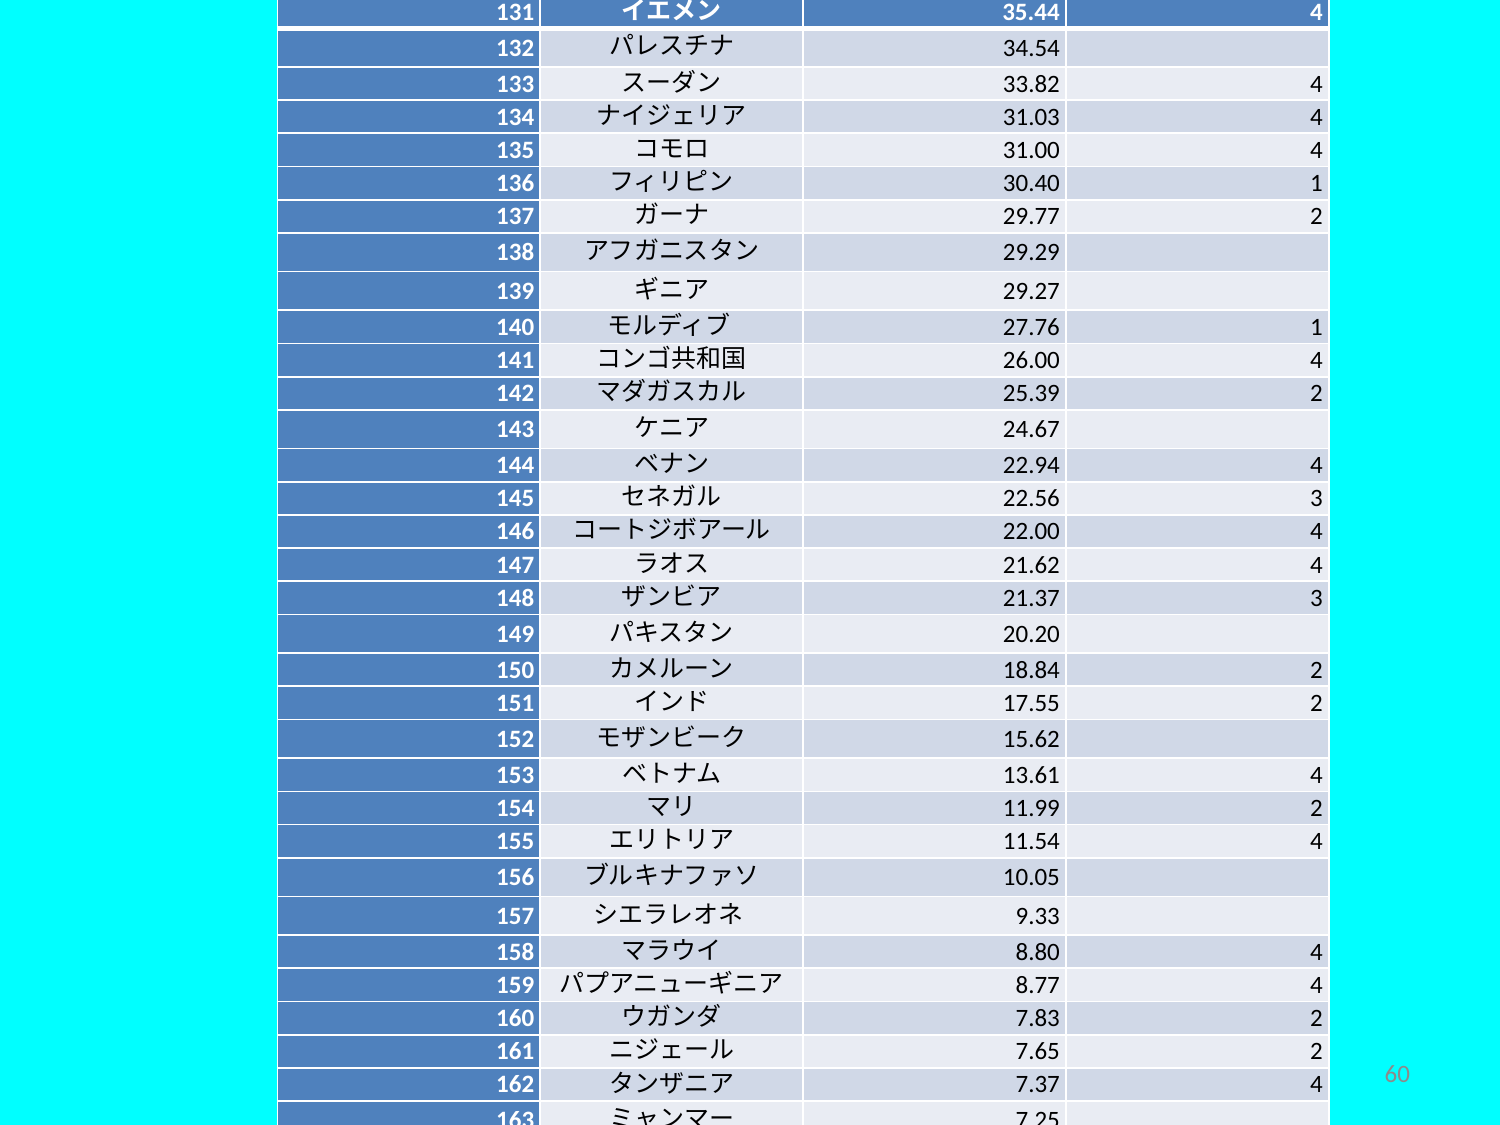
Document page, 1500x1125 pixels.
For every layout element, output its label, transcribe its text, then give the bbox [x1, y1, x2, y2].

table_cell ガーナ [541, 201, 802, 232]
table_cell コートジボアール [541, 516, 802, 547]
table_cell 144 [278, 449, 539, 481]
table_cell 4 [1067, 936, 1328, 967]
table_cell ミャンマー [541, 1102, 802, 1125]
table_cell 18.84 [804, 654, 1065, 685]
table_cell 157 [278, 897, 539, 934]
table_cell [1067, 1102, 1328, 1125]
table_cell 154 [278, 792, 539, 824]
table_cell 22.94 [804, 449, 1065, 481]
table_cell 2 [1067, 1002, 1328, 1034]
table_cell 2 [1067, 792, 1328, 824]
table_cell 159 [278, 969, 539, 1001]
table_cell [1067, 859, 1328, 896]
table_cell マラウイ [541, 936, 802, 967]
table_cell 4 [1067, 759, 1328, 791]
table_cell 10.05 [804, 859, 1065, 896]
table_cell 149 [278, 615, 539, 652]
table_cell 161 [278, 1036, 539, 1067]
table_cell 29.77 [804, 201, 1065, 232]
table_cell コモロ [541, 134, 802, 166]
table_cell 4 [1067, 449, 1328, 481]
table_cell 22.56 [804, 483, 1065, 514]
table_cell 152 [278, 720, 539, 757]
table_cell 143 [278, 411, 539, 448]
table_cell ベトナム [541, 759, 802, 791]
table_cell [1067, 234, 1328, 271]
table_cell 7.37 [804, 1069, 1065, 1100]
table_cell 150 [278, 654, 539, 685]
table_cell 31.00 [804, 134, 1065, 166]
table_header 131 [278, 0, 539, 26]
table_cell 7.83 [804, 1002, 1065, 1034]
table_cell 4 [1067, 134, 1328, 166]
table_cell [1067, 897, 1328, 934]
table_cell 29.29 [804, 234, 1065, 271]
table_cell 4 [1067, 969, 1328, 1001]
table_cell 7.25 [804, 1102, 1065, 1125]
table_cell 148 [278, 582, 539, 614]
table_cell 139 [278, 272, 539, 309]
table_cell 138 [278, 234, 539, 271]
table_cell コンゴ共和国 [541, 344, 802, 376]
table_cell [1067, 31, 1328, 66]
table_cell 8.80 [804, 936, 1065, 967]
table_cell ザンビア [541, 582, 802, 614]
table_cell 25.39 [804, 378, 1065, 409]
table_cell 156 [278, 859, 539, 896]
table_cell 13.61 [804, 759, 1065, 791]
table_cell 132 [278, 31, 539, 66]
table_cell 21.37 [804, 582, 1065, 614]
table_cell 31.03 [804, 101, 1065, 132]
table_cell 142 [278, 378, 539, 409]
table_cell 158 [278, 936, 539, 967]
table_cell 135 [278, 134, 539, 166]
table_cell 11.99 [804, 792, 1065, 824]
table_cell ギニア [541, 272, 802, 309]
table_cell マリ [541, 792, 802, 824]
table_cell [1067, 615, 1328, 652]
table_cell 26.00 [804, 344, 1065, 376]
table_cell 141 [278, 344, 539, 376]
table_cell 2 [1067, 687, 1328, 719]
table_cell 162 [278, 1069, 539, 1100]
table_cell 17.55 [804, 687, 1065, 719]
table_cell 24.67 [804, 411, 1065, 448]
table_header 35.44 [804, 0, 1065, 26]
table_cell 27.76 [804, 311, 1065, 343]
table_cell タンザニア [541, 1069, 802, 1100]
table_header イエメン [541, 0, 802, 26]
table_cell 21.62 [804, 549, 1065, 580]
table_cell 153 [278, 759, 539, 791]
table_cell 7.65 [804, 1036, 1065, 1067]
table_cell 3 [1067, 582, 1328, 614]
table_cell シエラレオネ [541, 897, 802, 934]
table_cell 30.40 [804, 167, 1065, 199]
table_cell フィリピン [541, 167, 802, 199]
table_cell パレスチナ [541, 31, 802, 66]
table_cell インド [541, 687, 802, 719]
table_cell [1067, 272, 1328, 309]
table_cell エリトリア [541, 825, 802, 857]
table_cell 4 [1067, 516, 1328, 547]
table_cell 22.00 [804, 516, 1065, 547]
table_cell パプアニューギニア [541, 969, 802, 1001]
table_cell ナイジェリア [541, 101, 802, 132]
table_cell 4 [1067, 1069, 1328, 1100]
table_cell 4 [1067, 68, 1328, 99]
table_cell ニジェール [541, 1036, 802, 1067]
table_cell カメルーン [541, 654, 802, 685]
table_cell 151 [278, 687, 539, 719]
table_cell スーダン [541, 68, 802, 99]
table_cell 133 [278, 68, 539, 99]
table_cell アフガニスタン [541, 234, 802, 271]
table_cell 163 [278, 1102, 539, 1125]
table_cell ウガンダ [541, 1002, 802, 1034]
table_cell 134 [278, 101, 539, 132]
table_cell ブルキナファソ [541, 859, 802, 896]
table_cell 4 [1067, 825, 1328, 857]
table_cell [1067, 411, 1328, 448]
table_cell ベナン [541, 449, 802, 481]
table_cell 1 [1067, 311, 1328, 343]
table_cell 11.54 [804, 825, 1065, 857]
table_cell 2 [1067, 378, 1328, 409]
table_cell 29.27 [804, 272, 1065, 309]
table_cell 4 [1067, 344, 1328, 376]
table_cell 15.62 [804, 720, 1065, 757]
table_cell [1067, 720, 1328, 757]
table_cell 155 [278, 825, 539, 857]
table_cell 9.33 [804, 897, 1065, 934]
table_cell 137 [278, 201, 539, 232]
table_cell 2 [1067, 654, 1328, 685]
table_header 4 [1067, 0, 1328, 26]
table_cell 1 [1067, 167, 1328, 199]
table_cell 3 [1067, 483, 1328, 514]
table_cell 20.20 [804, 615, 1065, 652]
table_cell モルディブ [541, 311, 802, 343]
table_cell 136 [278, 167, 539, 199]
slide_number 60 [1330, 1042, 1425, 1103]
table_cell パキスタン [541, 615, 802, 652]
table_cell 160 [278, 1002, 539, 1034]
table_cell 146 [278, 516, 539, 547]
table_cell 2 [1067, 201, 1328, 232]
table_cell ケニア [541, 411, 802, 448]
table_cell 2 [1067, 1036, 1328, 1067]
table_cell 145 [278, 483, 539, 514]
table_cell モザンビーク [541, 720, 802, 757]
table_cell 33.82 [804, 68, 1065, 99]
table_cell セネガル [541, 483, 802, 514]
table_cell 4 [1067, 549, 1328, 580]
table_cell 4 [1067, 101, 1328, 132]
table_cell マダガスカル [541, 378, 802, 409]
table_cell 34.54 [804, 31, 1065, 66]
table_cell 147 [278, 549, 539, 580]
table_cell 140 [278, 311, 539, 343]
table_cell 8.77 [804, 969, 1065, 1001]
table_cell ラオス [541, 549, 802, 580]
